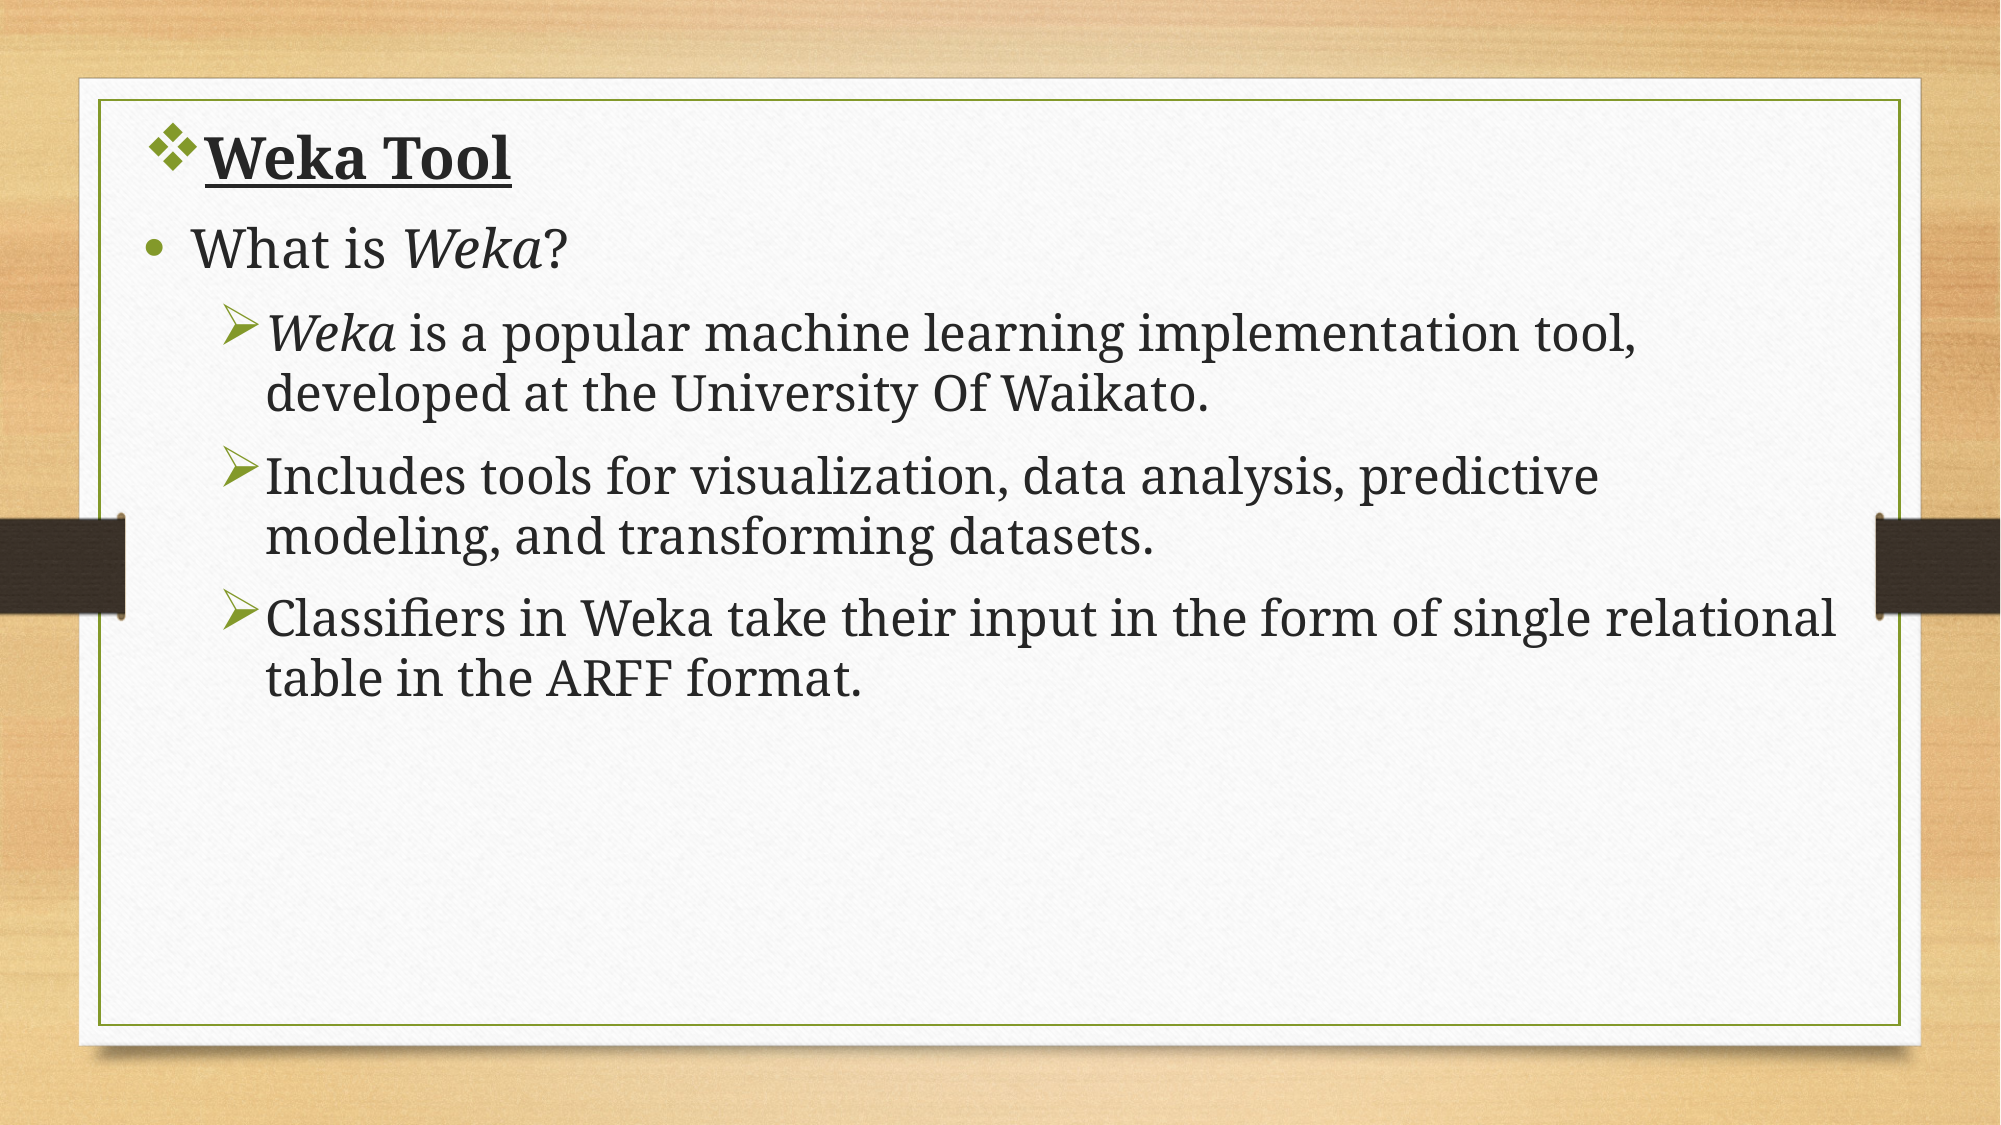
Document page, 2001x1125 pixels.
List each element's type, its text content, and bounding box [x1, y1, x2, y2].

list Weka Tool What is Weka? Weka is a popular machine learning implementation tool, developed at the University Of Waikato. Includes tools for visualization, data analysis, predictive modeling, and transforming datasets. Classifiers in Weka take their input in the form of single relational table in the ARFF format. [128, 113, 1854, 816]
picture [0, 0, 2001, 1125]
